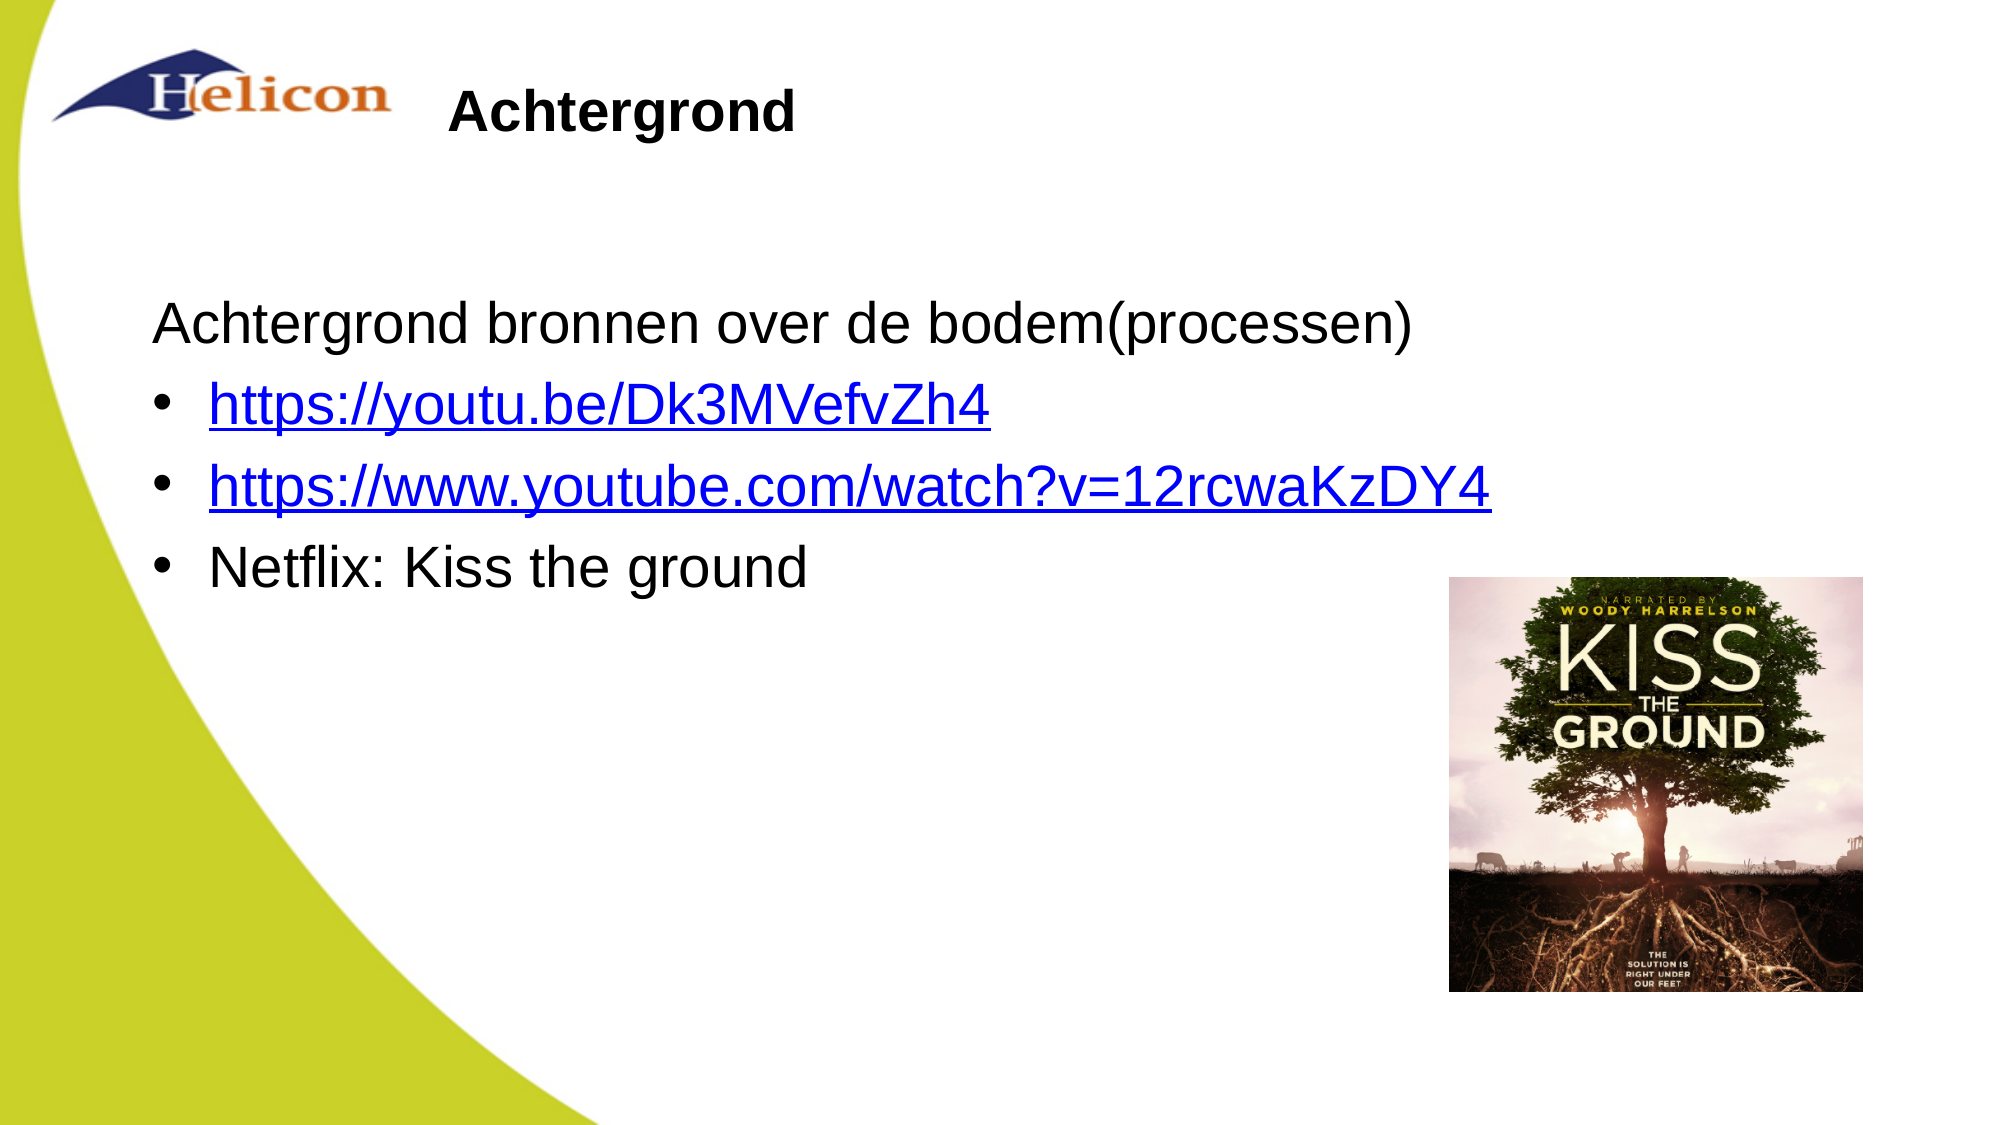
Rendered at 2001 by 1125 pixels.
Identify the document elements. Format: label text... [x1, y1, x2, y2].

title Achtergrond [432, 54, 1887, 161]
picture [0, 0, 2000, 1125]
list Achtergrond bronnen over de bodem(processen) https://youtu.be/Dk3MVefvZh4 https://www.youtube.com/watch?v=12rcwaKzDY4 Netflix: Kiss the ground [137, 277, 1863, 992]
